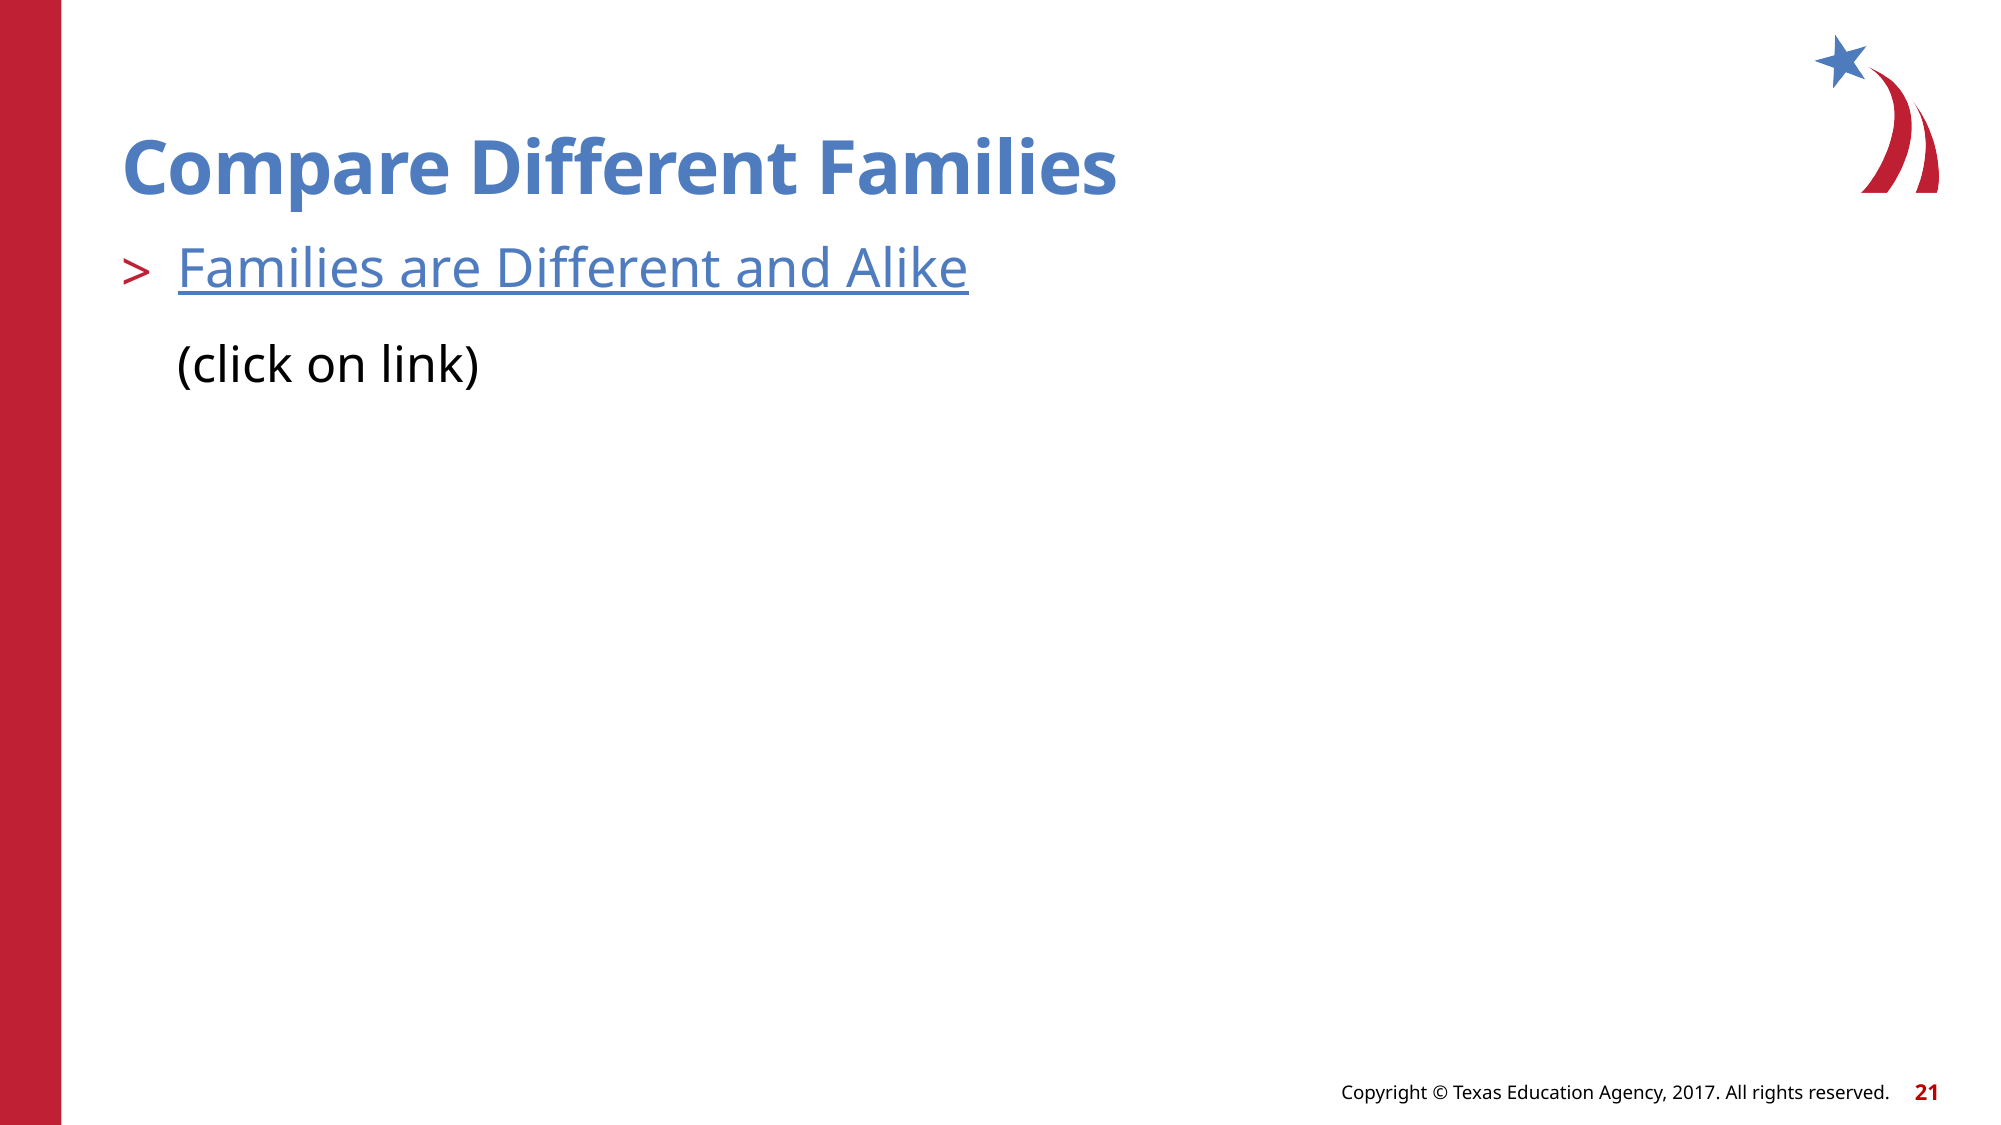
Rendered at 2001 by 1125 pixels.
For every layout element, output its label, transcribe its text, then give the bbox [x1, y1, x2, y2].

title Compare Different Families [121, 66, 1772, 211]
picture [1814, 34, 1939, 193]
list Families are Different and Alike (click on link) [121, 233, 1884, 1010]
